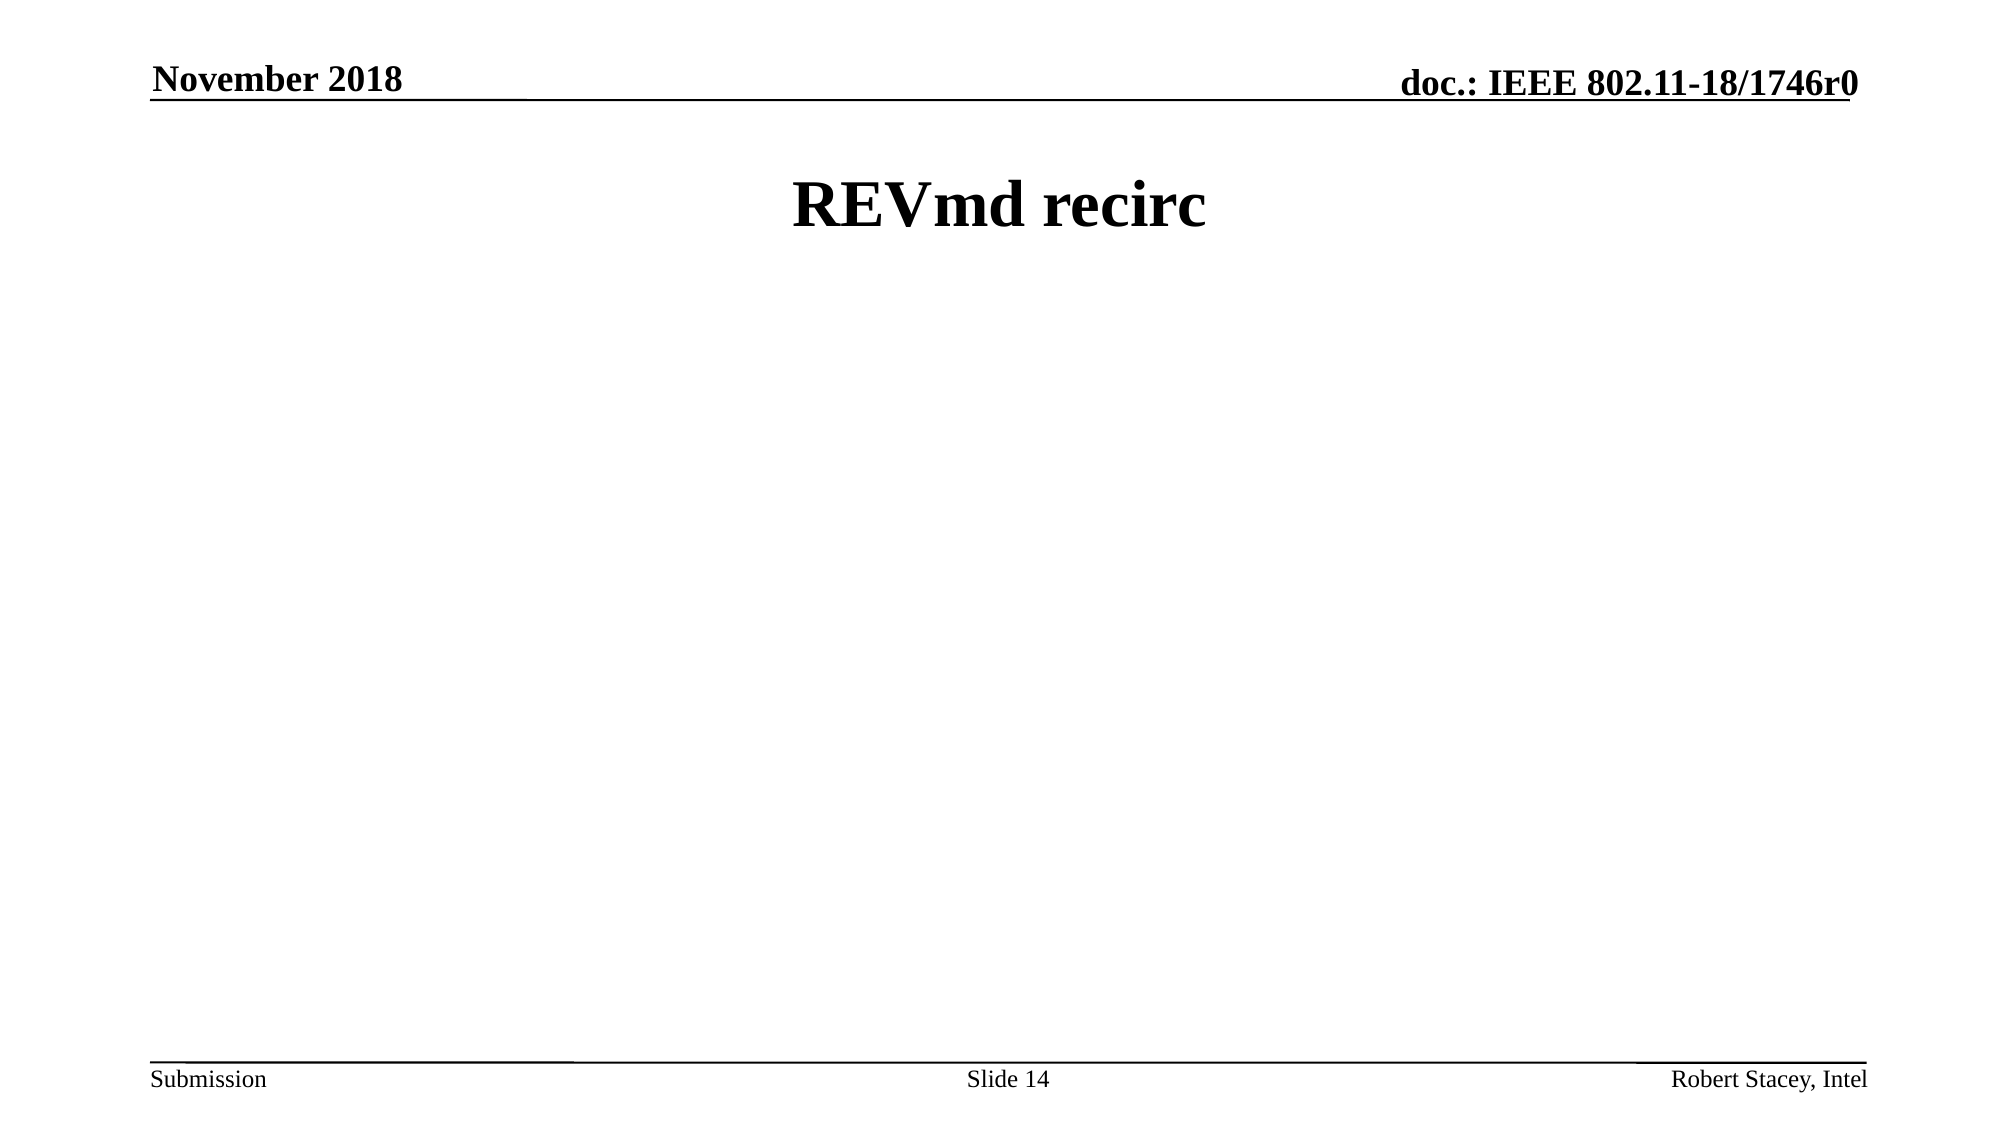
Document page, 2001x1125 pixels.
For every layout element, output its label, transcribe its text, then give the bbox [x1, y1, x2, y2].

title REVmd recirc [149, 112, 1850, 288]
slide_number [152, 54, 563, 100]
footer Robert Stacey, Intel [1171, 1061, 1869, 1093]
slide_number Slide 14 [950, 1061, 1067, 1123]
